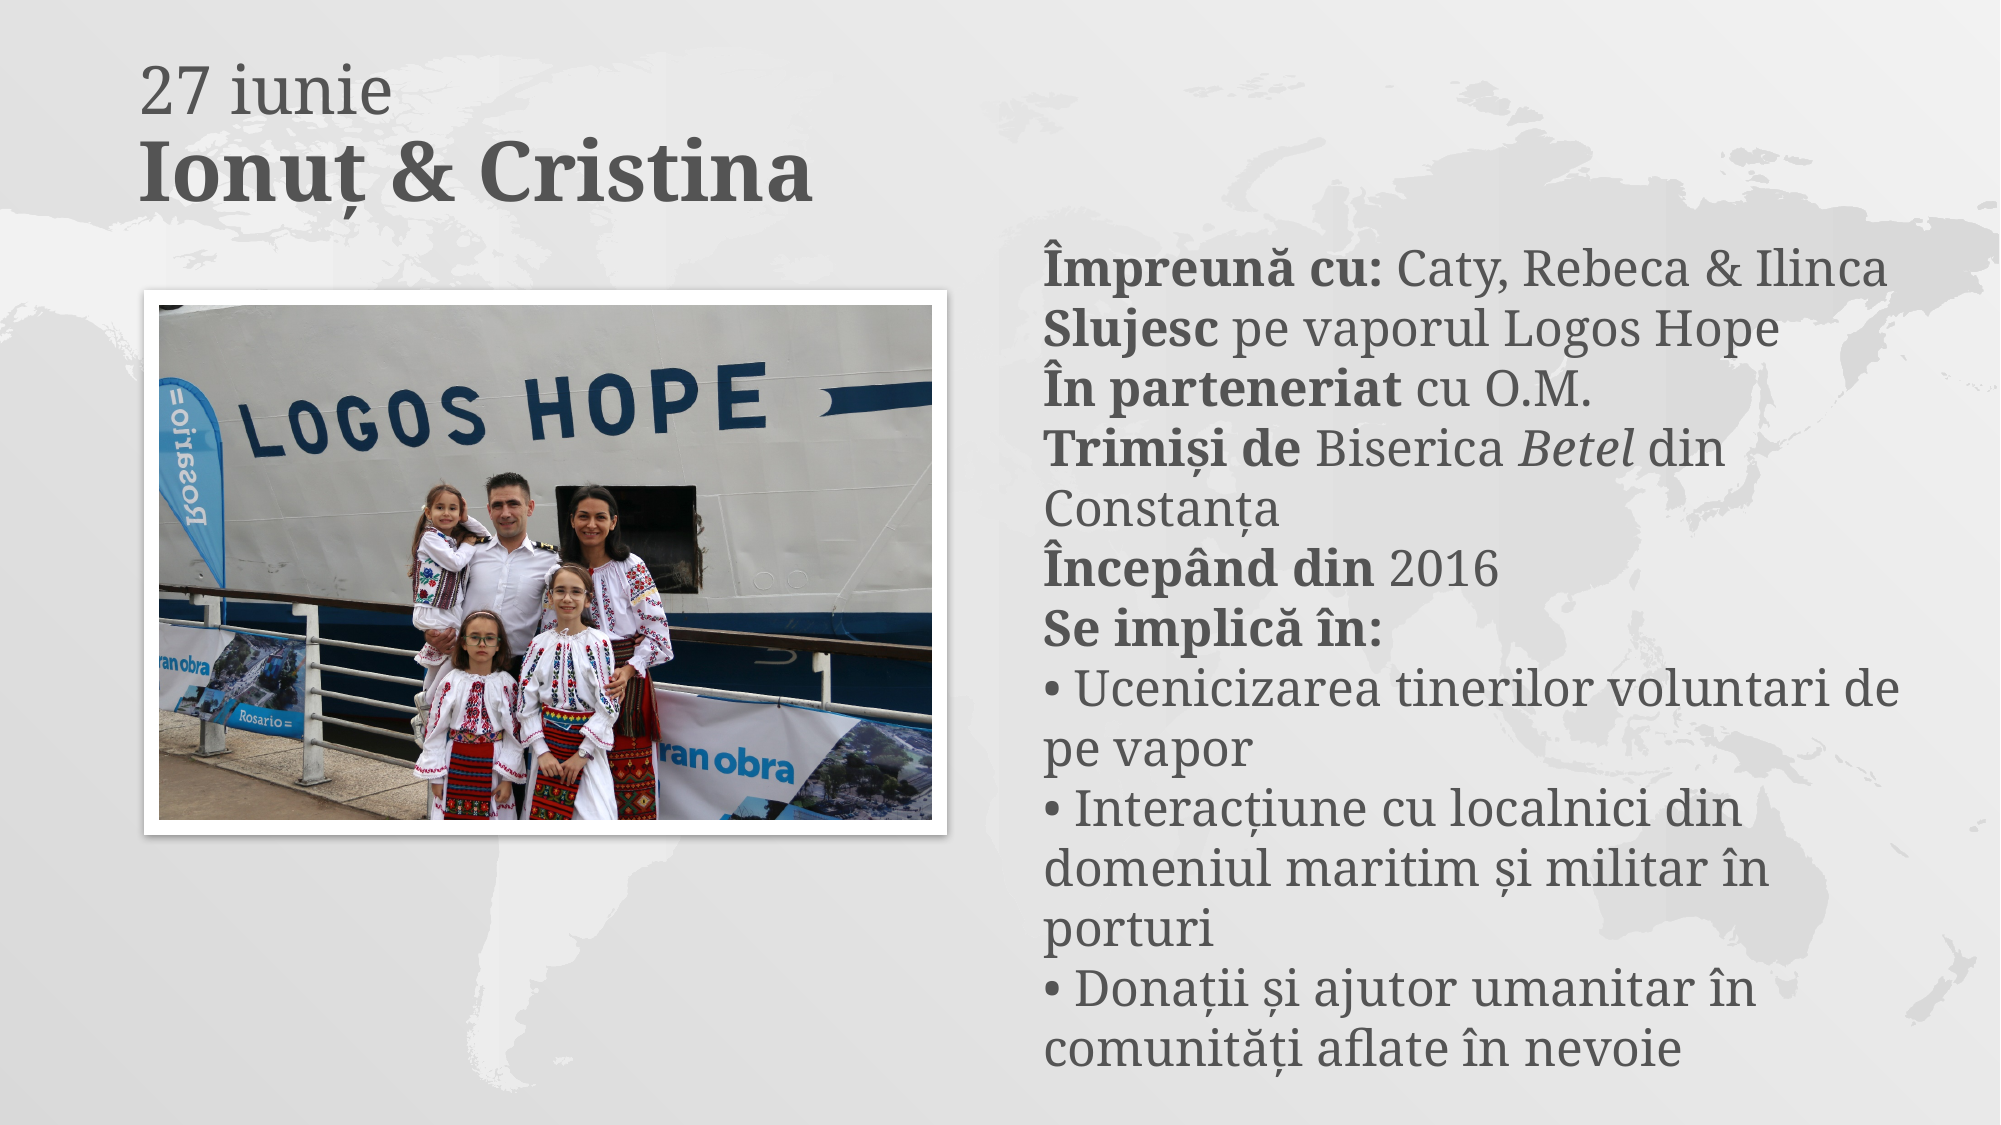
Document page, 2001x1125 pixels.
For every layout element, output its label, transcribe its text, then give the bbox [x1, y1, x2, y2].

text_box 27 iunie Ionuț & Cristina [123, 50, 1647, 227]
text_box Împreună cu: Caty, Rebeca & Ilinca Slujesc pe vaporul Logos Hope În parteneriat cu O.M. Trimiși de Biserica Betel din Constanța Începând din 2016 Se implică în: • Ucenicizarea tinerilor voluntari de pe vapor • Interacțiune cu localnici din domeniul maritim și militar în porturi • Donații și ajutor umanitar în comunități aflate în nevoie [1028, 228, 1932, 1084]
picture [158, 304, 933, 821]
